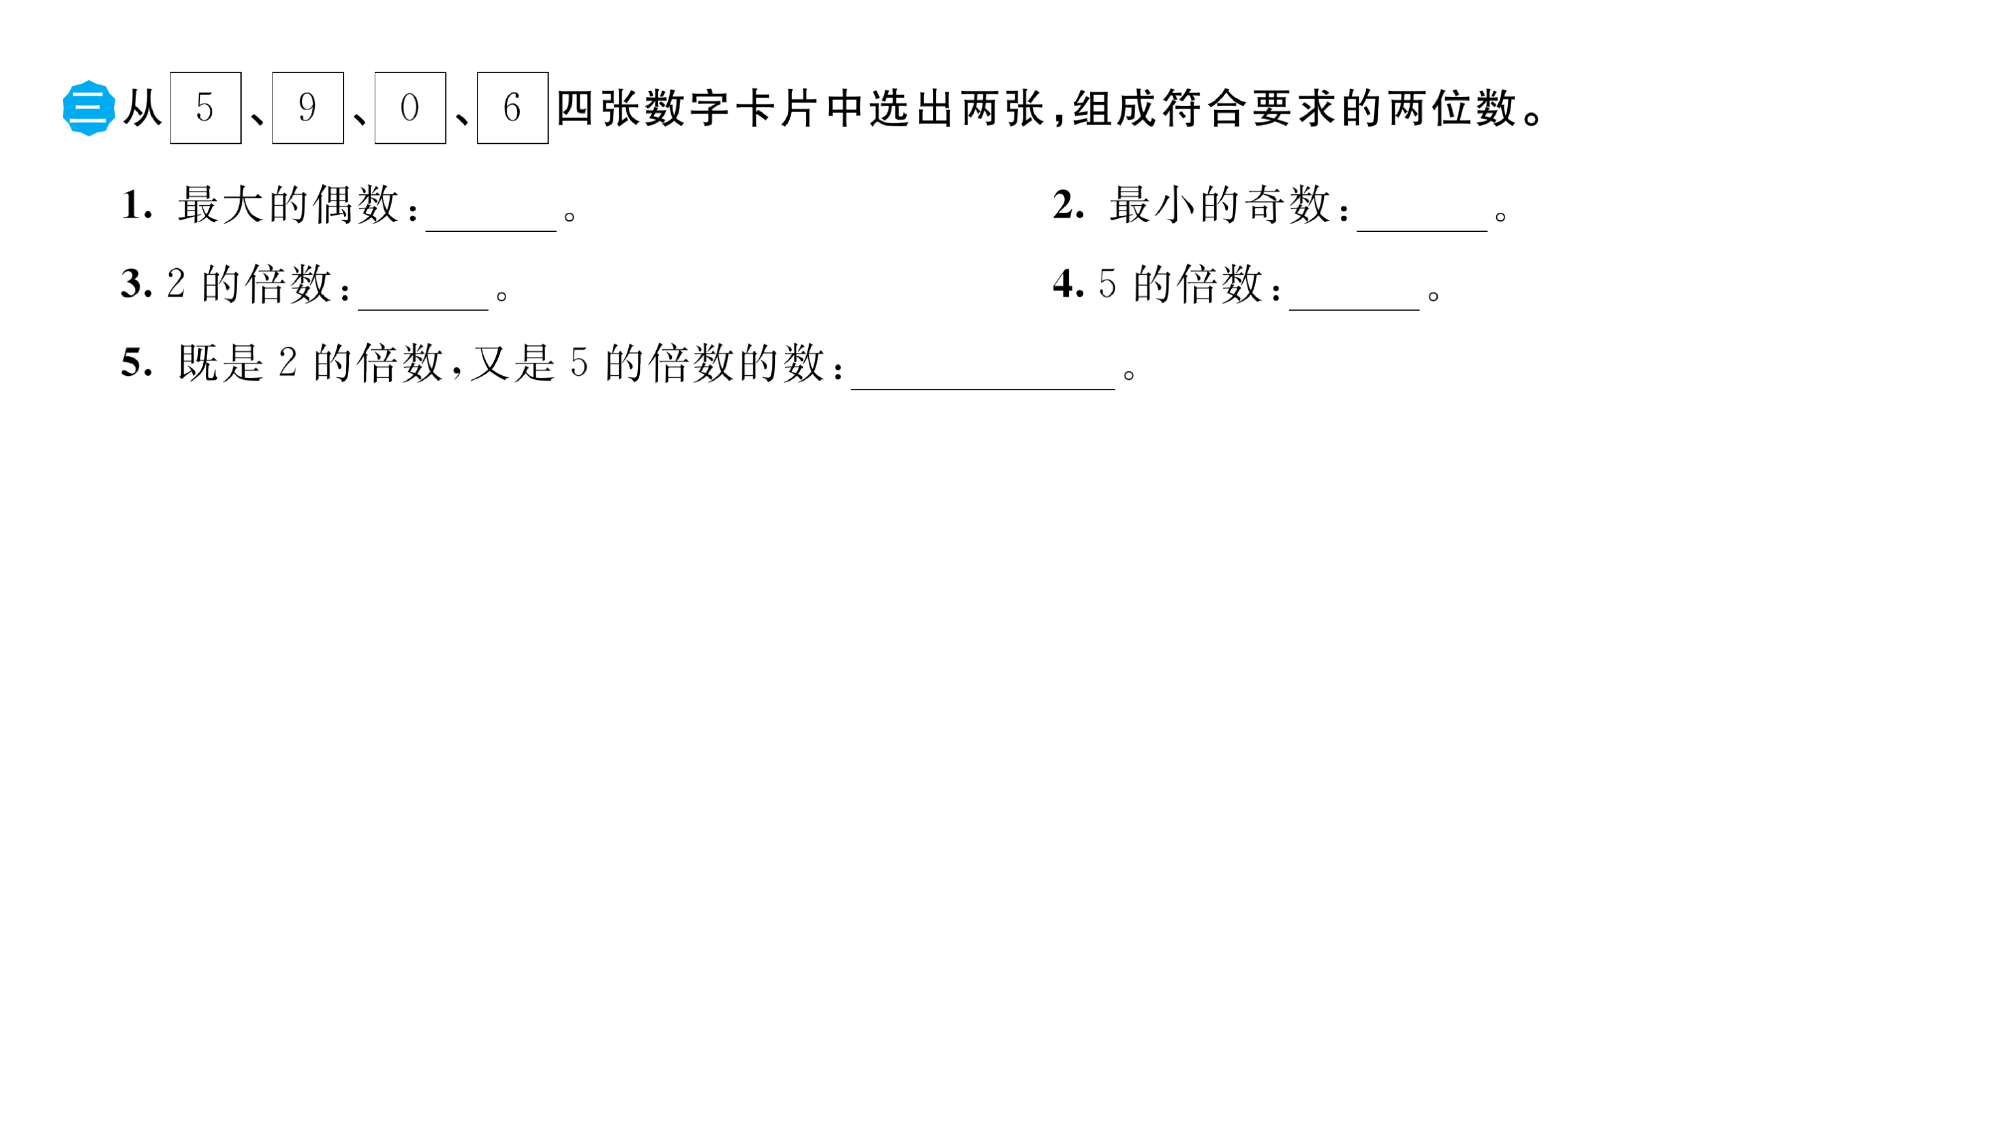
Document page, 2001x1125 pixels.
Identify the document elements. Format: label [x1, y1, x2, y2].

picture [58, 58, 1949, 407]
